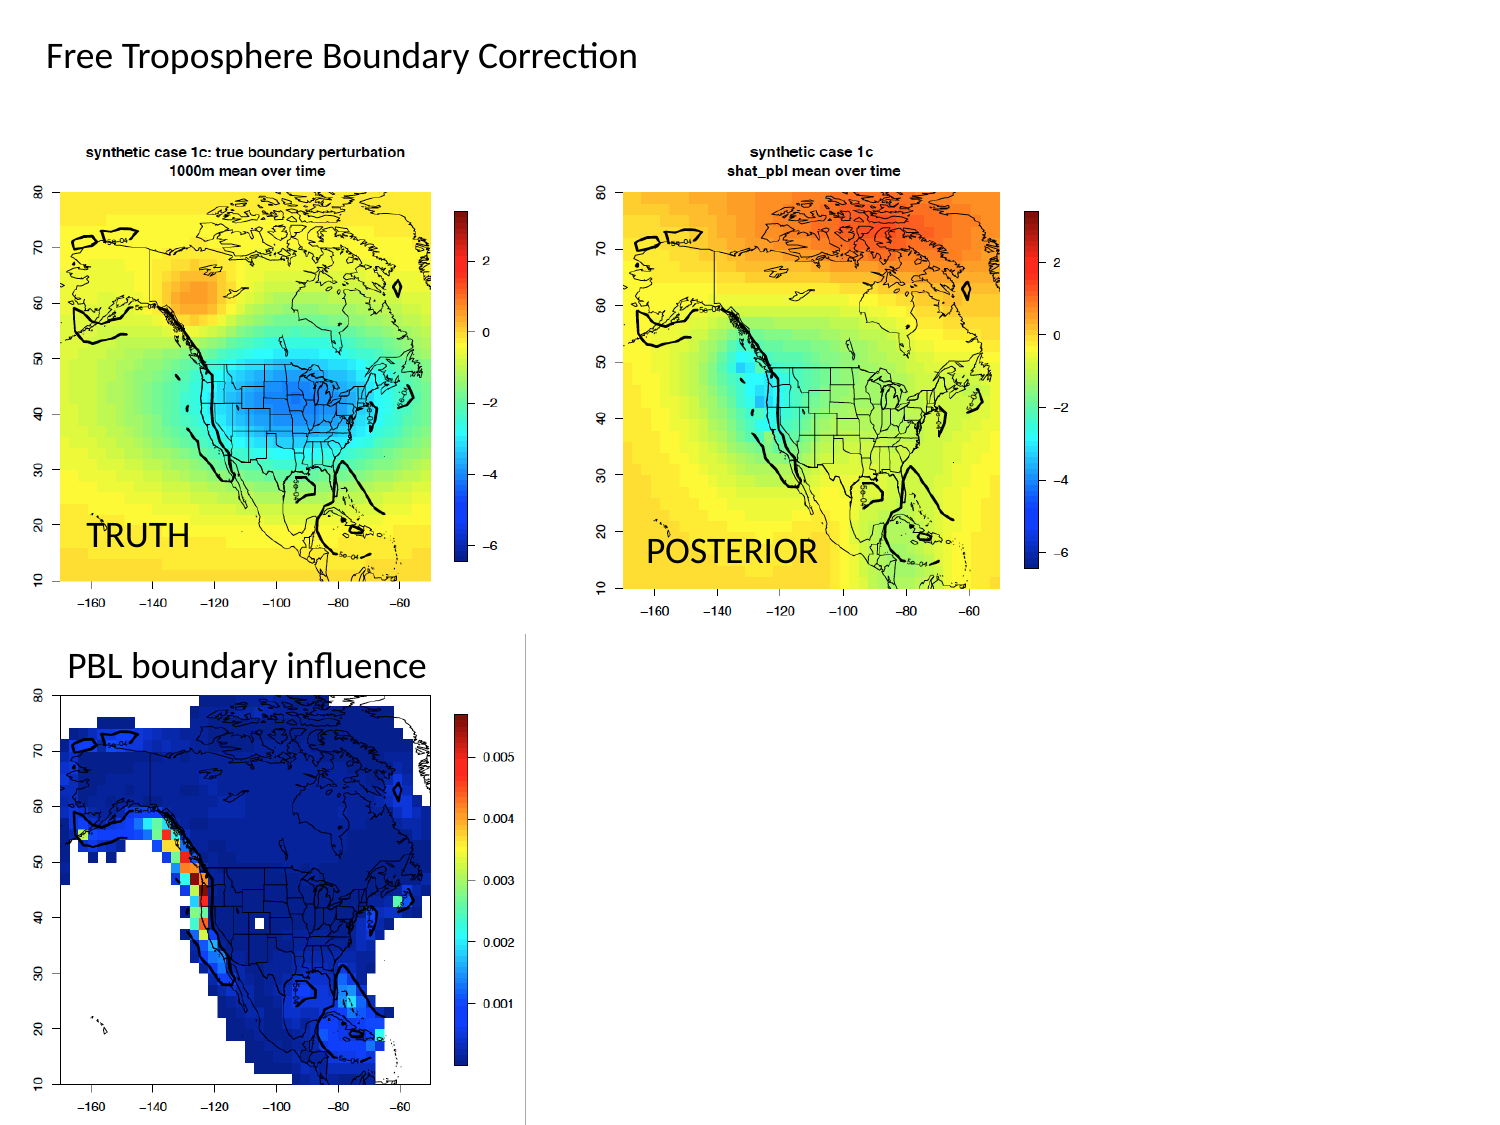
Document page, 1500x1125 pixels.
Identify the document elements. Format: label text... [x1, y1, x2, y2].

picture [0, 131, 527, 1125]
text_box Free Troposphere Boundary Correction [31, 23, 654, 84]
picture [559, 129, 1091, 656]
